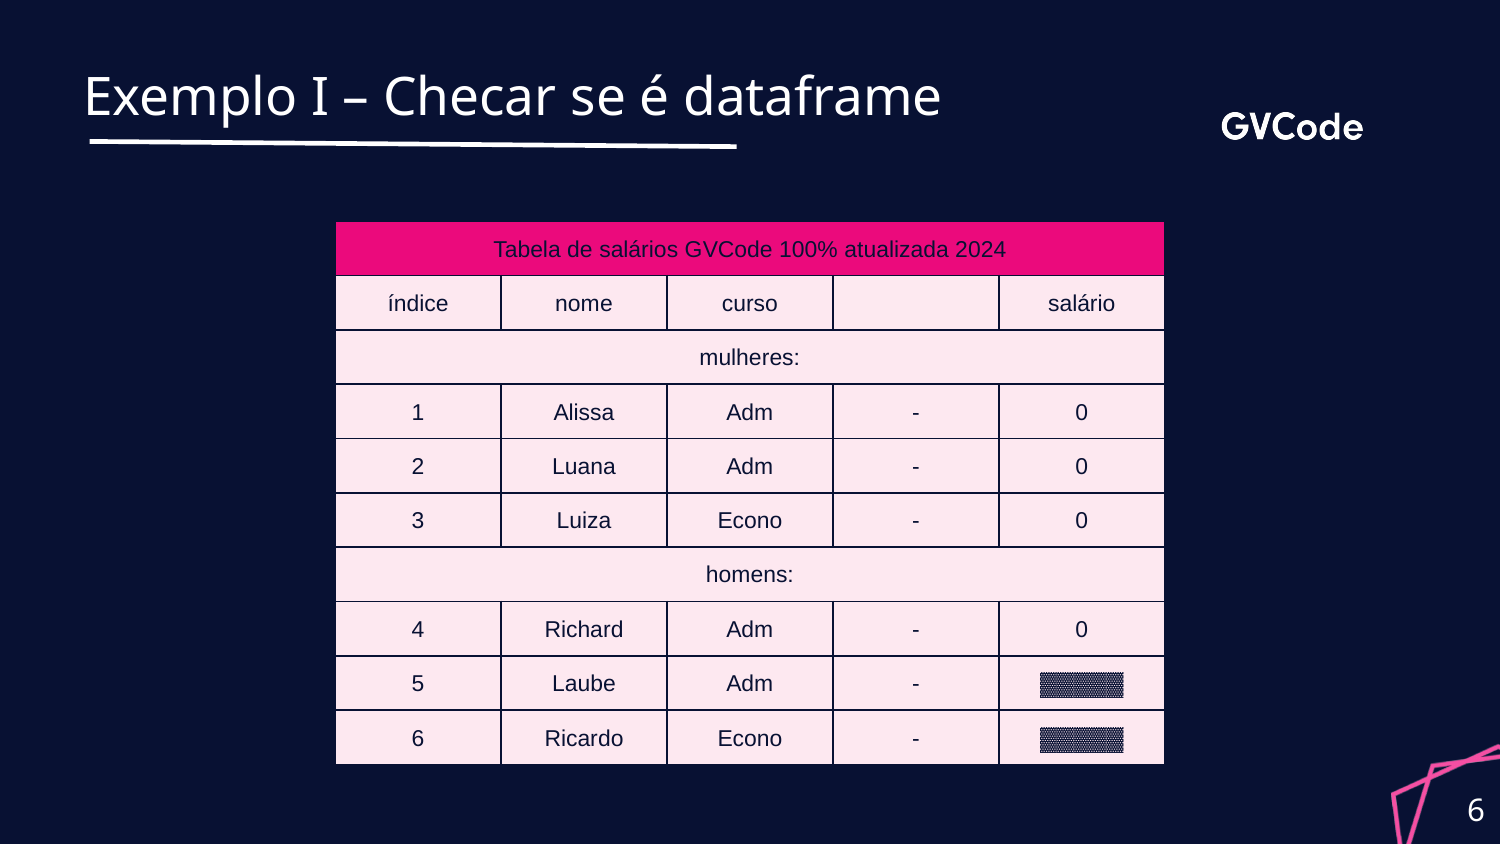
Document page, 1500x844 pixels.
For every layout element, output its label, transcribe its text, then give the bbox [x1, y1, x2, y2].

table_cell - [834, 711, 998, 764]
slide_number 6 [1410, 779, 1500, 844]
table_cell Econo [668, 711, 832, 764]
table_cell Adm [668, 385, 832, 438]
table_cell Richard [502, 602, 666, 655]
table_cell 0 [1000, 602, 1164, 655]
title Exemplo I – Checar se é dataframe [68, 47, 1467, 142]
table_cell nome [502, 276, 666, 329]
table_cell mulheres: [336, 331, 1164, 383]
table_cell Alissa [502, 385, 666, 438]
table_cell Ricardo [502, 711, 666, 764]
table_cell - [834, 602, 998, 655]
table_cell - [834, 494, 998, 546]
table_cell Adm [668, 657, 832, 709]
table_cell [834, 276, 998, 329]
table_cell - [834, 439, 998, 492]
table_cell 0 [1000, 385, 1164, 438]
table_cell 5 [336, 657, 500, 709]
table_cell curso [668, 276, 832, 329]
table_cell 3 [336, 494, 500, 546]
table_cell Adm [668, 602, 832, 655]
table_cell Luiza [502, 494, 666, 546]
table_cell 0 [1000, 494, 1164, 546]
table_cell 6 [336, 711, 500, 764]
table_cell homens: [336, 548, 1164, 601]
table_cell Luana [502, 439, 666, 492]
table_cell salário [1000, 276, 1164, 329]
table_cell - [834, 657, 998, 709]
table_cell índice [336, 276, 500, 329]
table_cell 2 [336, 439, 500, 492]
table_cell Econo [668, 494, 832, 546]
table_cell ▓▓▓▓▓ [1000, 657, 1164, 709]
table_cell ▓▓▓▓▓ [1000, 711, 1164, 764]
table_cell Laube [502, 657, 666, 709]
table_cell - [834, 385, 998, 438]
table_header Tabela de salários GVCode 100% atualizada 2024 [336, 222, 1164, 275]
table_cell 4 [336, 602, 500, 655]
table_cell 0 [1000, 439, 1164, 492]
table_cell 1 [336, 385, 500, 438]
picture [1387, 744, 1500, 844]
table_cell Adm [668, 439, 832, 492]
